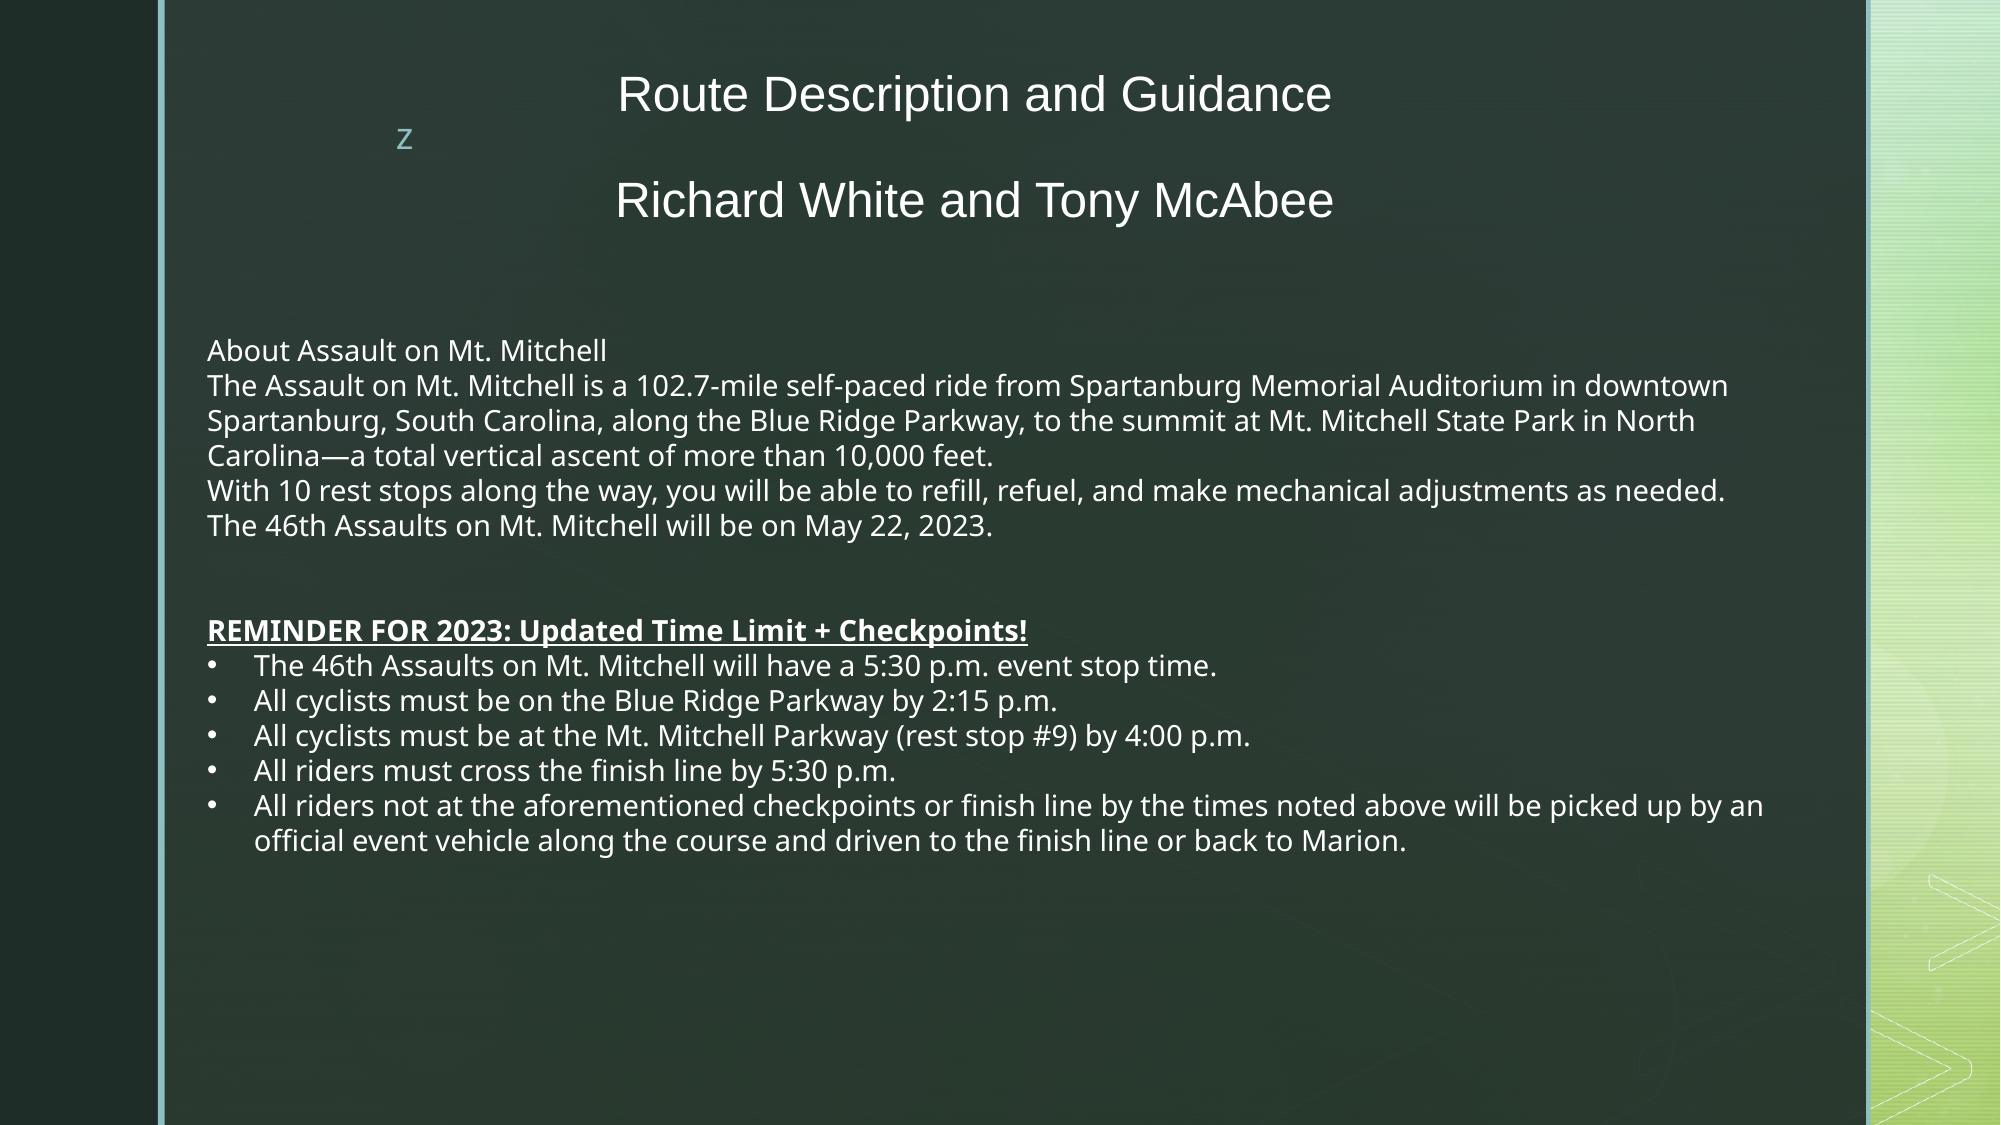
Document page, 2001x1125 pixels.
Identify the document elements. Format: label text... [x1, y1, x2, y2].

text_box About Assault on Mt. Mitchell The Assault on Mt. Mitchell is a 102.7-mile self-paced ride from Spartanburg Memorial Auditorium in downtown Spartanburg, South Carolina, along the Blue Ridge Parkway, to the summit at Mt. Mitchell State Park in North Carolina—a total vertical ascent of more than 10,000 feet. With 10 rest stops along the way, you will be able to refill, refuel, and make mechanical adjustments as needed. The 46th Assaults on Mt. Mitchell will be on May 22, 2023. REMINDER FOR 2023: Updated Time Limit + Checkpoints! The 46th Assaults on Mt. Mitchell will have a 5:30 p.m. event stop time. All cyclists must be on the Blue Ridge Parkway by 2:15 p.m. All cyclists must be at the Mt. Mitchell Parkway (rest stop #9) by 4:00 p.m. All riders must cross the finish line by 5:30 p.m. All riders not at the aforementioned checkpoints or finish line by the times noted above will be picked up by an official event vehicle along the course and driven to the finish line or back to Marion. [192, 325, 1808, 865]
title Route Description and Guidance Richard White and Tony McAbee [328, 61, 1635, 238]
picture [1871, 0, 2001, 1125]
